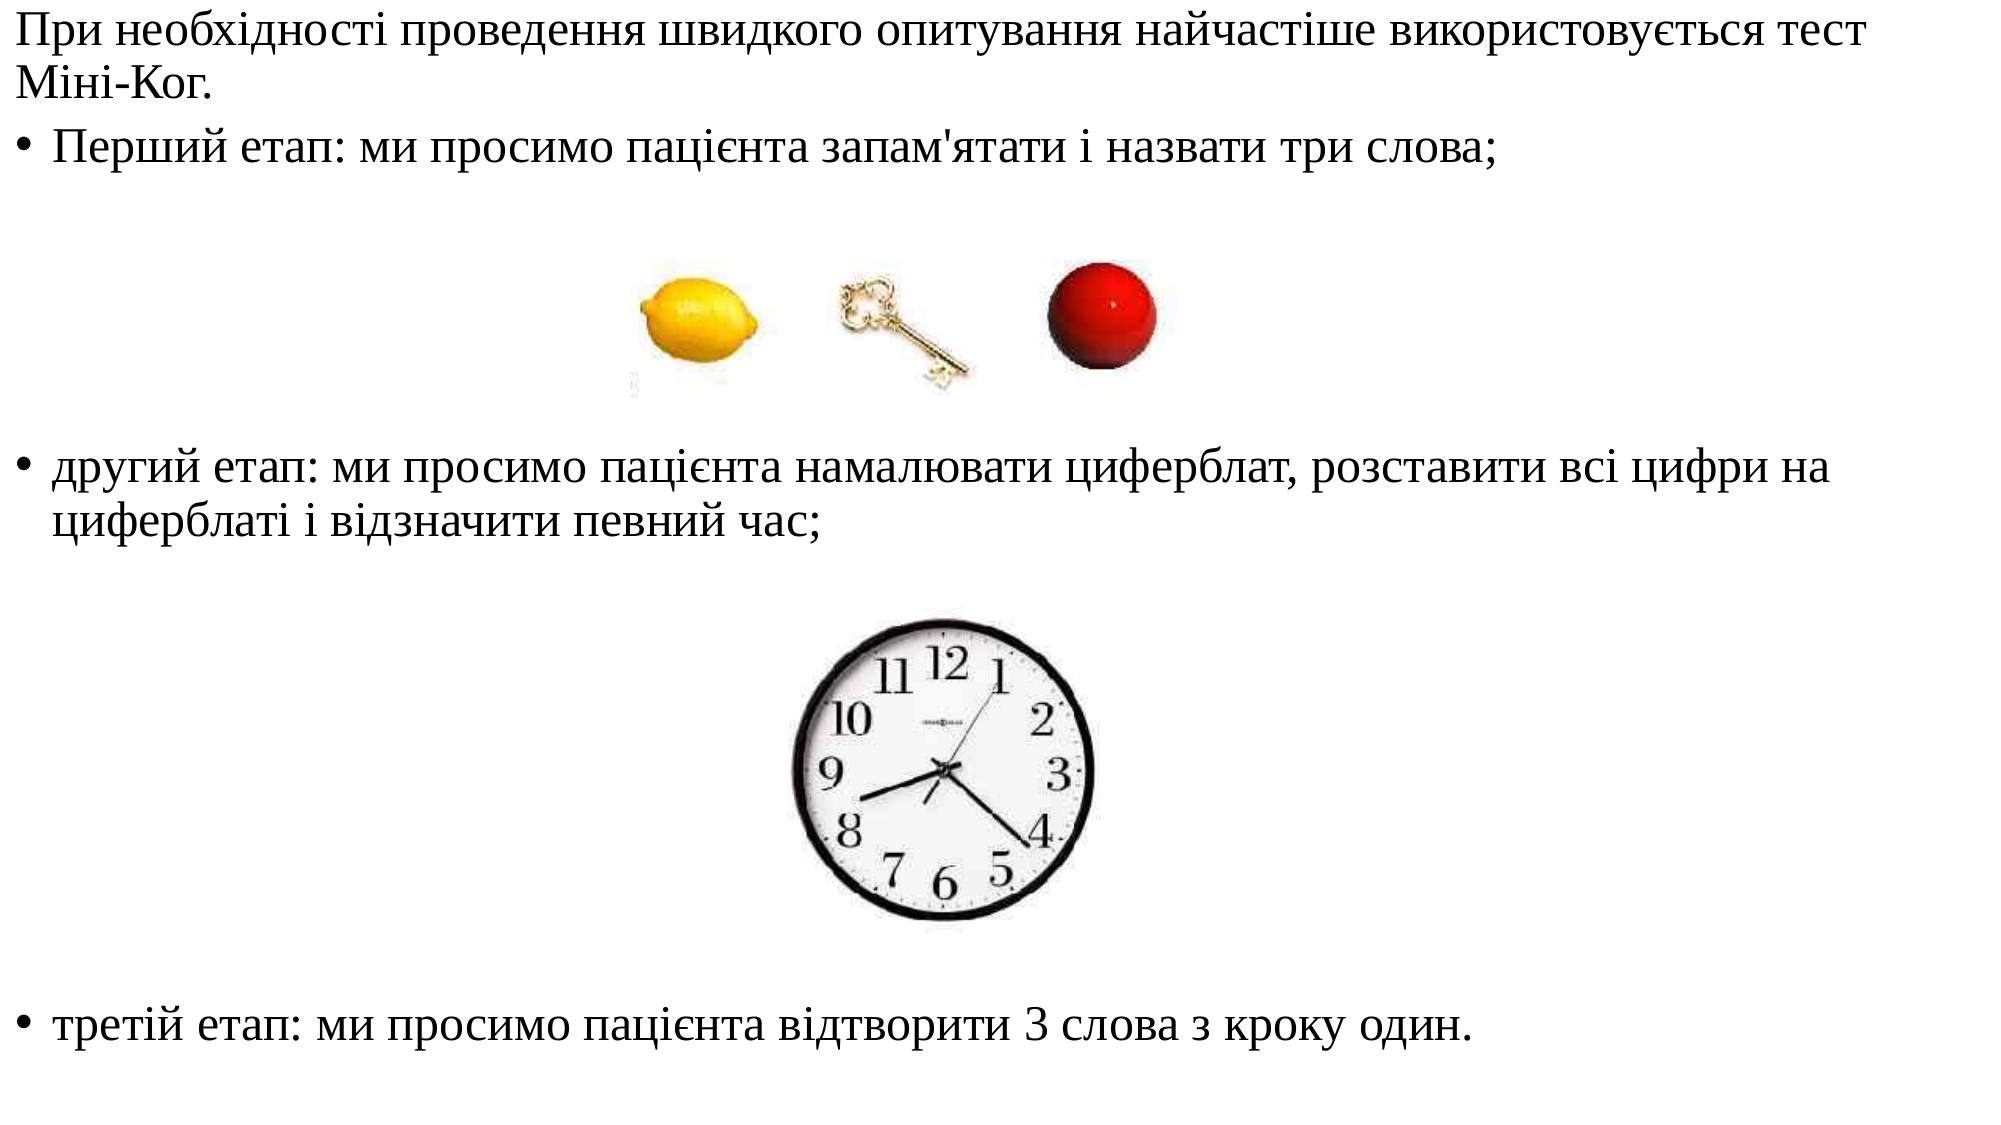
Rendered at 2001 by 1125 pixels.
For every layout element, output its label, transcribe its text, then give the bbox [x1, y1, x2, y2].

picture [767, 593, 1110, 945]
picture [629, 223, 1177, 413]
list Перший етап: ми просимо пацієнта запам'ятати і назвати три слова; другий етап: ми просимо пацієнта намалювати циферблат, розставити всі цифри на циферблаті і відзначити певний час; третій етап: ми просимо пацієнта відтворити 3 слова з кроку один. [0, 111, 2000, 1125]
title При необхідності проведення швидкого опитування найчастіше використовується тест Міні-Ког. [0, 0, 2000, 111]
